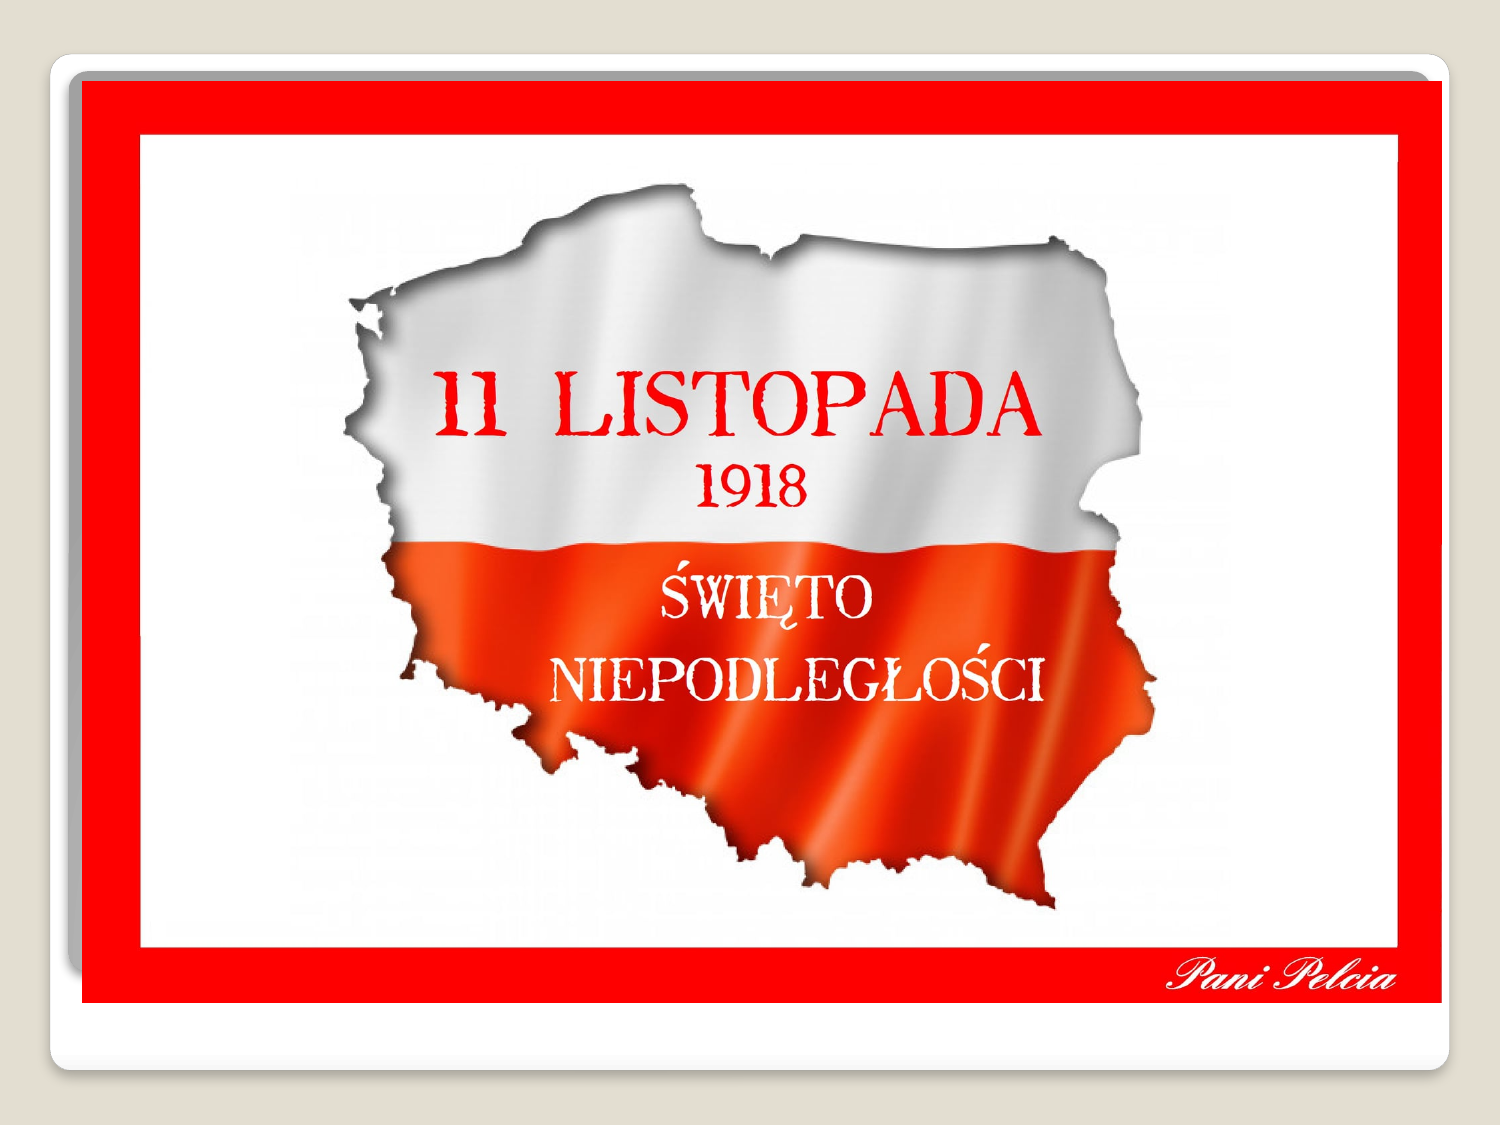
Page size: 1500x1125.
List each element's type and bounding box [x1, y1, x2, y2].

list [81, 81, 1442, 1004]
